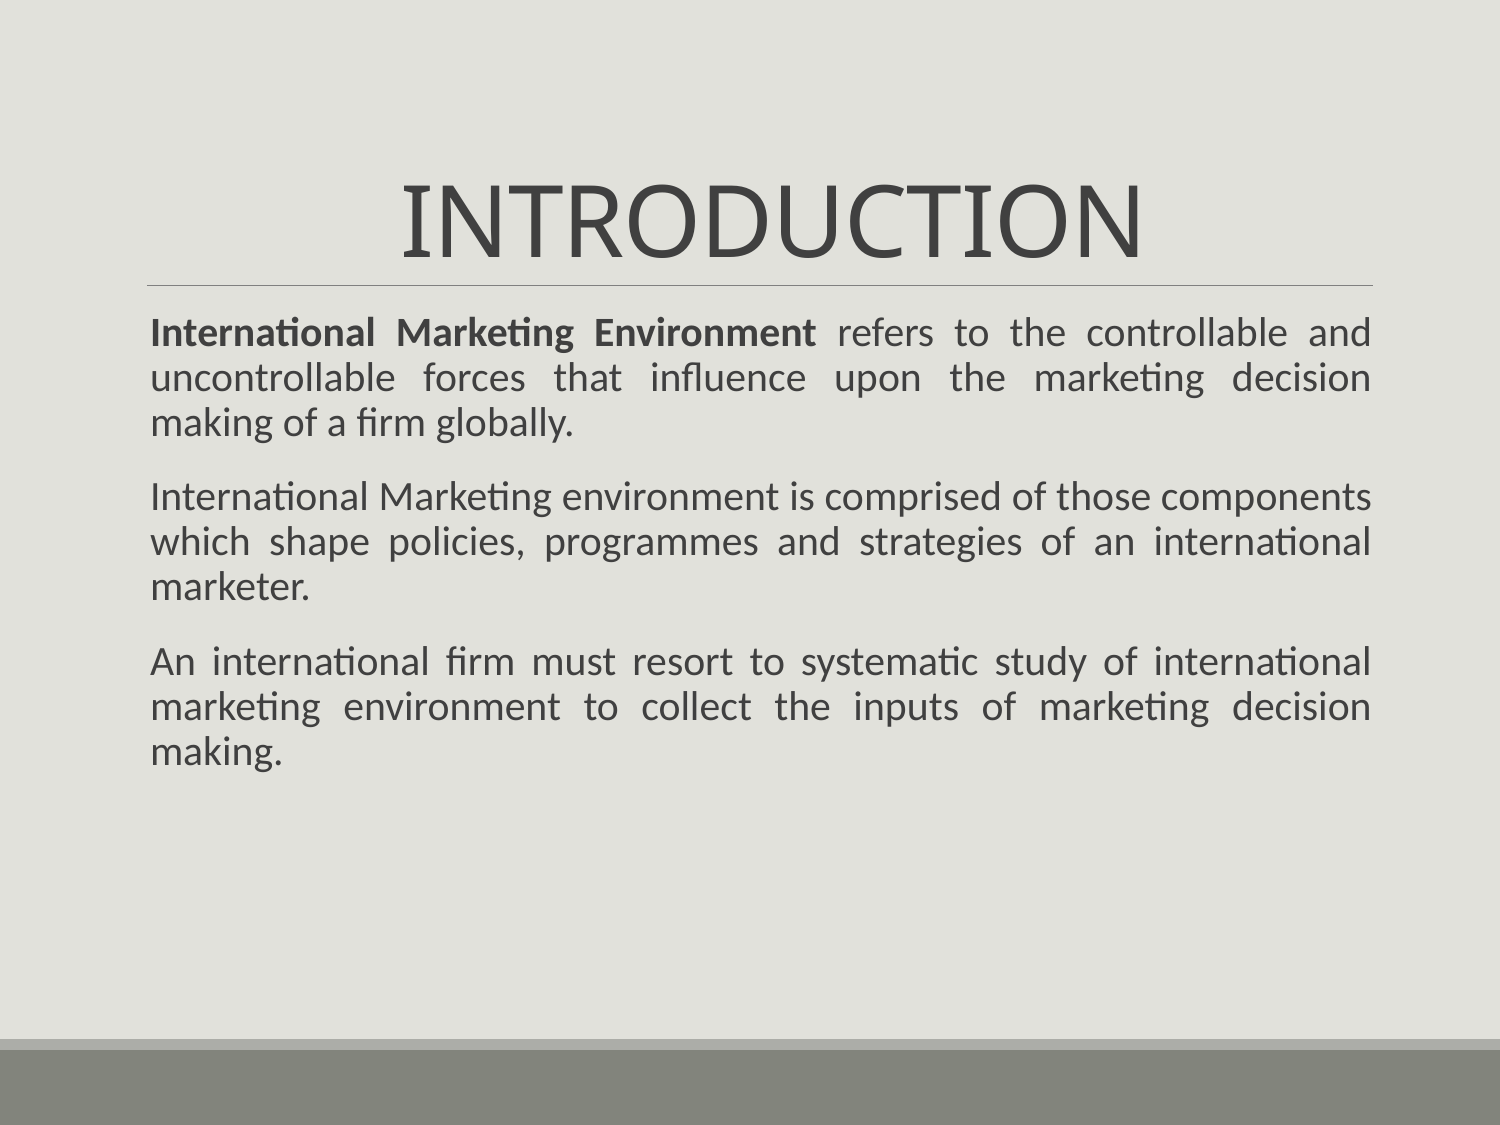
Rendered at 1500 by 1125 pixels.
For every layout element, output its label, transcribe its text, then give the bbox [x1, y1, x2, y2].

list International Marketing Environment refers to the controllable and uncontrollable forces that influence upon the marketing decision making of a firm globally. International Marketing environment is comprised of those components which shape policies, programmes and strategies of an international marketer. An international firm must resort to systematic study of international marketing environment to collect the inputs of marketing decision making. [135, 302, 1373, 963]
title INTRODUCTION [135, 47, 1373, 285]
